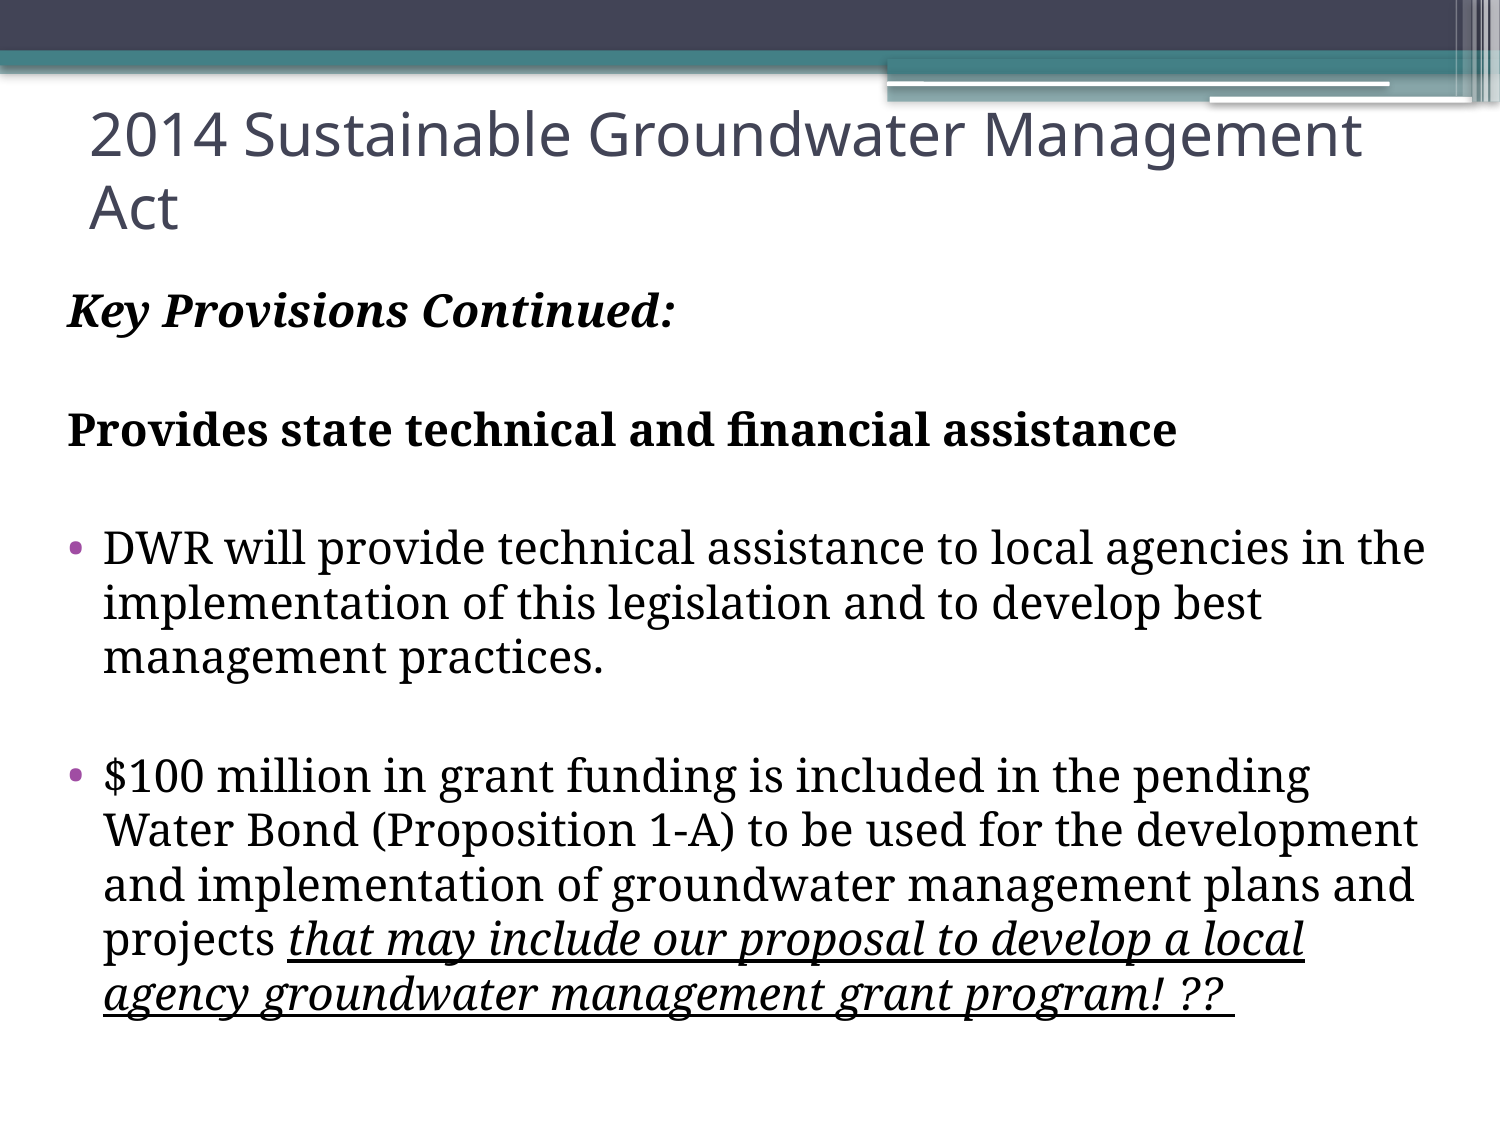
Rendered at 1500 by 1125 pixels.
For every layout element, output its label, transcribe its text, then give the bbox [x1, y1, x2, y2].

title 2014 Sustainable Groundwater Management Act [75, 99, 1425, 238]
list Key Provisions Continued: Provides state technical and financial assistance DWR will provide technical assistance to local agencies in the implementation of this legislation and to develop best management practices. $100 million in grant funding is included in the pending Water Bond (Proposition 1-A) to be used for the development and implementation of groundwater management plans and projects that may include our proposal to develop a local agency groundwater management grant program! ?? [37, 275, 1463, 1079]
